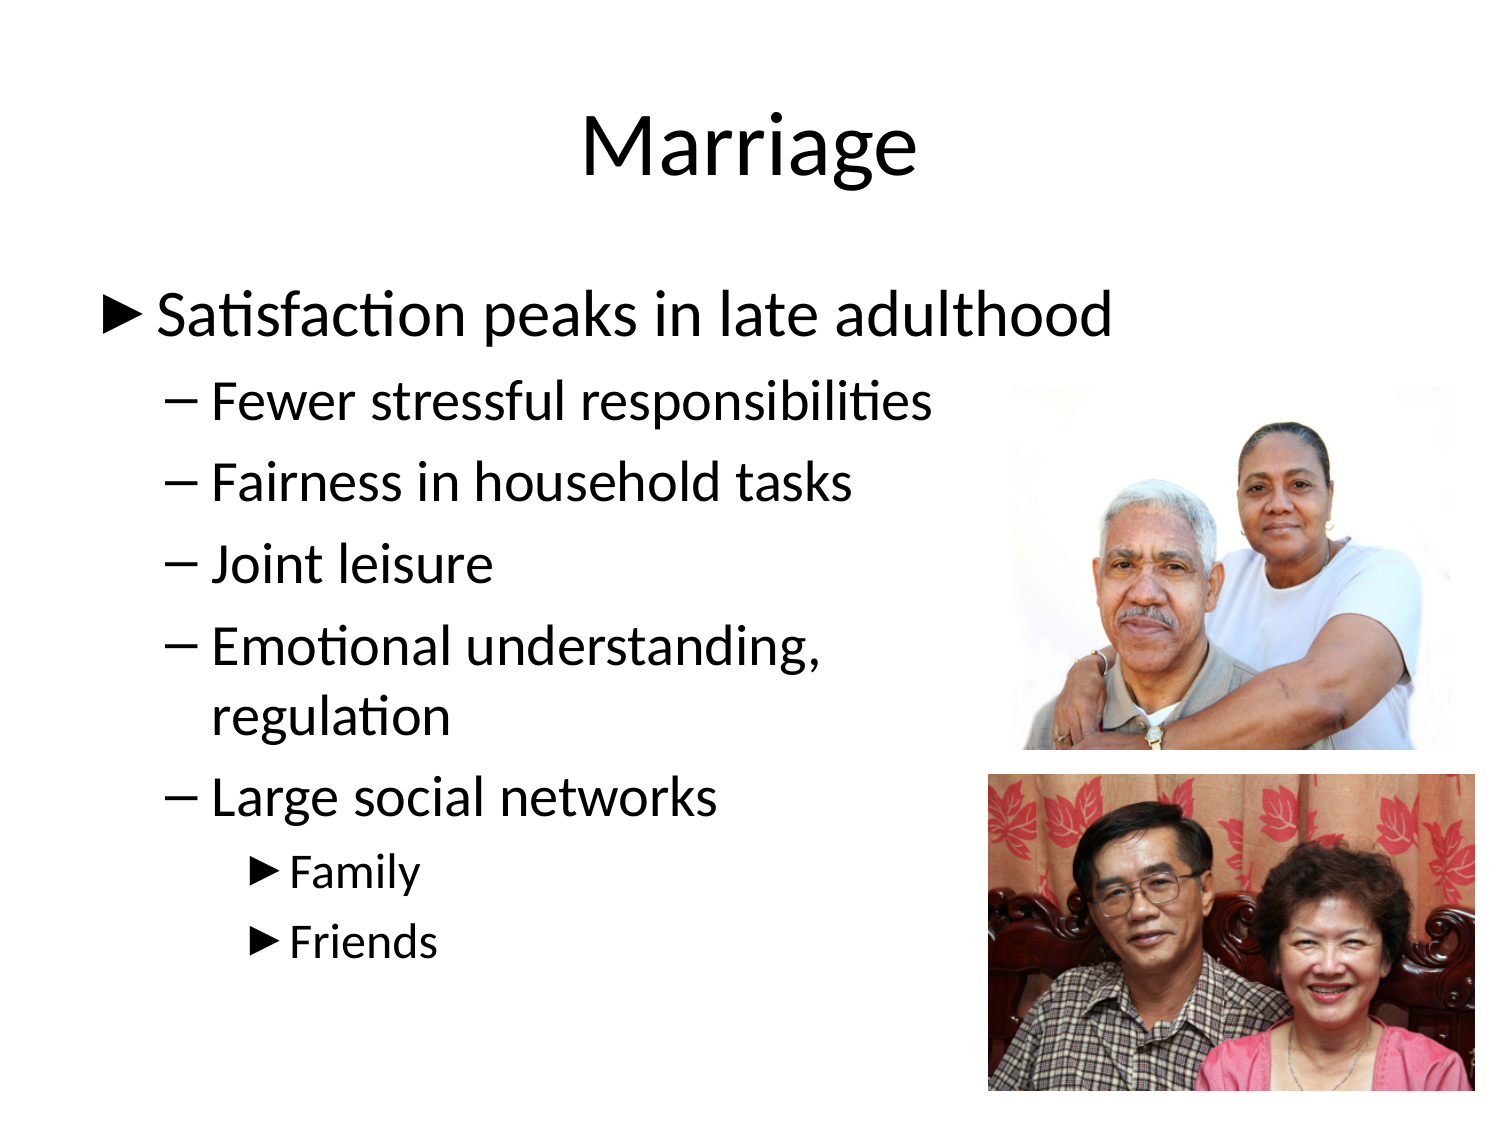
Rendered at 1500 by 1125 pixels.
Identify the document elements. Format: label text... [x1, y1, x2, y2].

list Satisfaction peaks in late adulthood Fewer stressful responsibilities Fairness in household tasks Joint leisure Emotional understanding, regulation Large social networks Family Friends [75, 262, 1425, 1005]
picture [987, 774, 1476, 1091]
picture [1012, 387, 1451, 751]
title Marriage [75, 45, 1425, 233]
